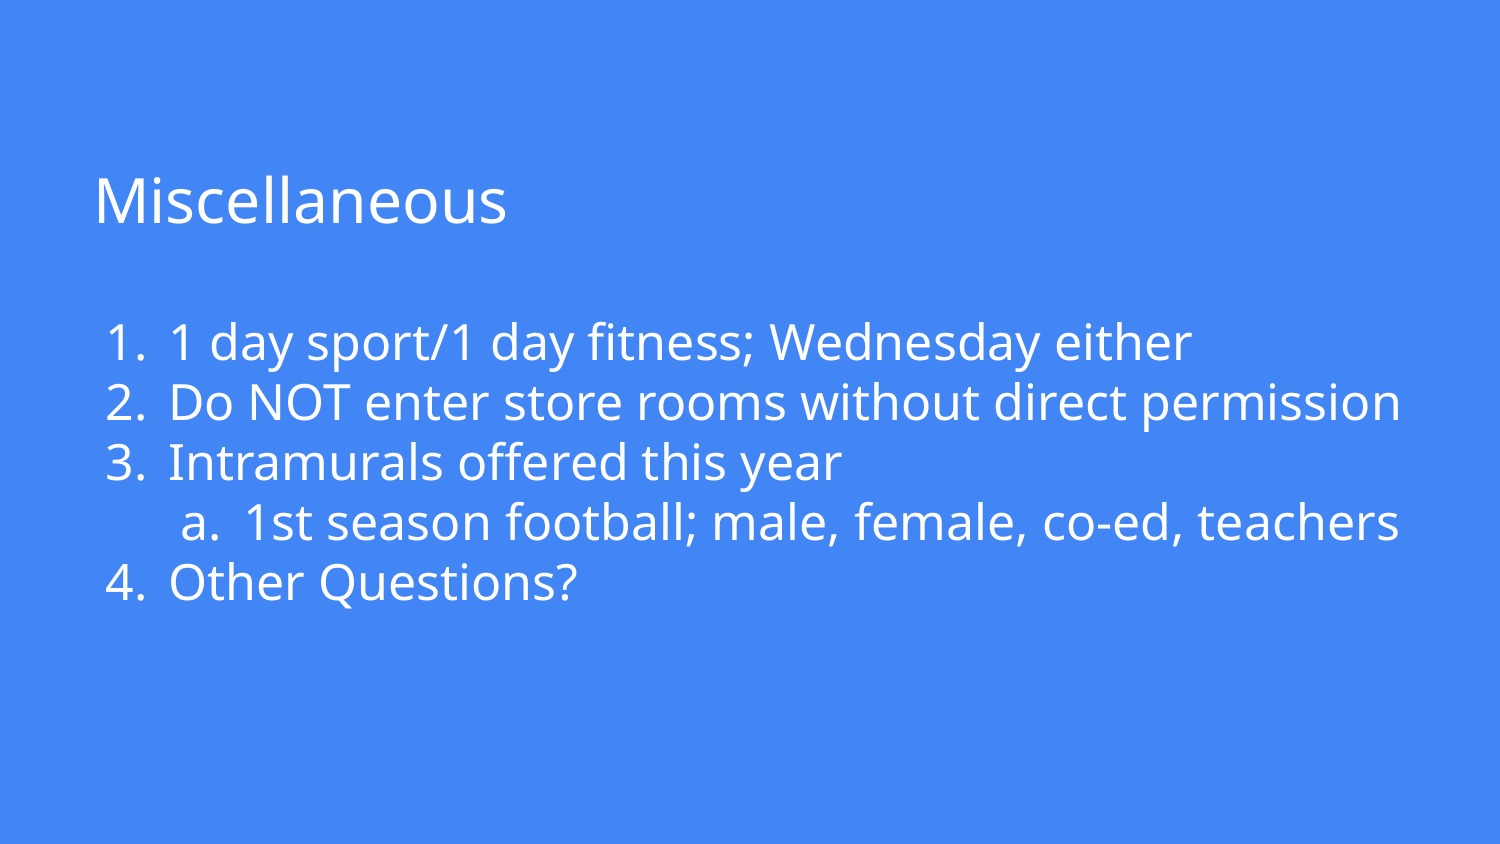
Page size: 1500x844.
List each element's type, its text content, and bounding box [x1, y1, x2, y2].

title Miscellaneous 1 day sport/1 day fitness; Wednesday either Do NOT enter store rooms without direct permission Intramurals offered this year 1st season football; male, female, co-ed, teachers Other Questions? [78, 80, 1444, 752]
